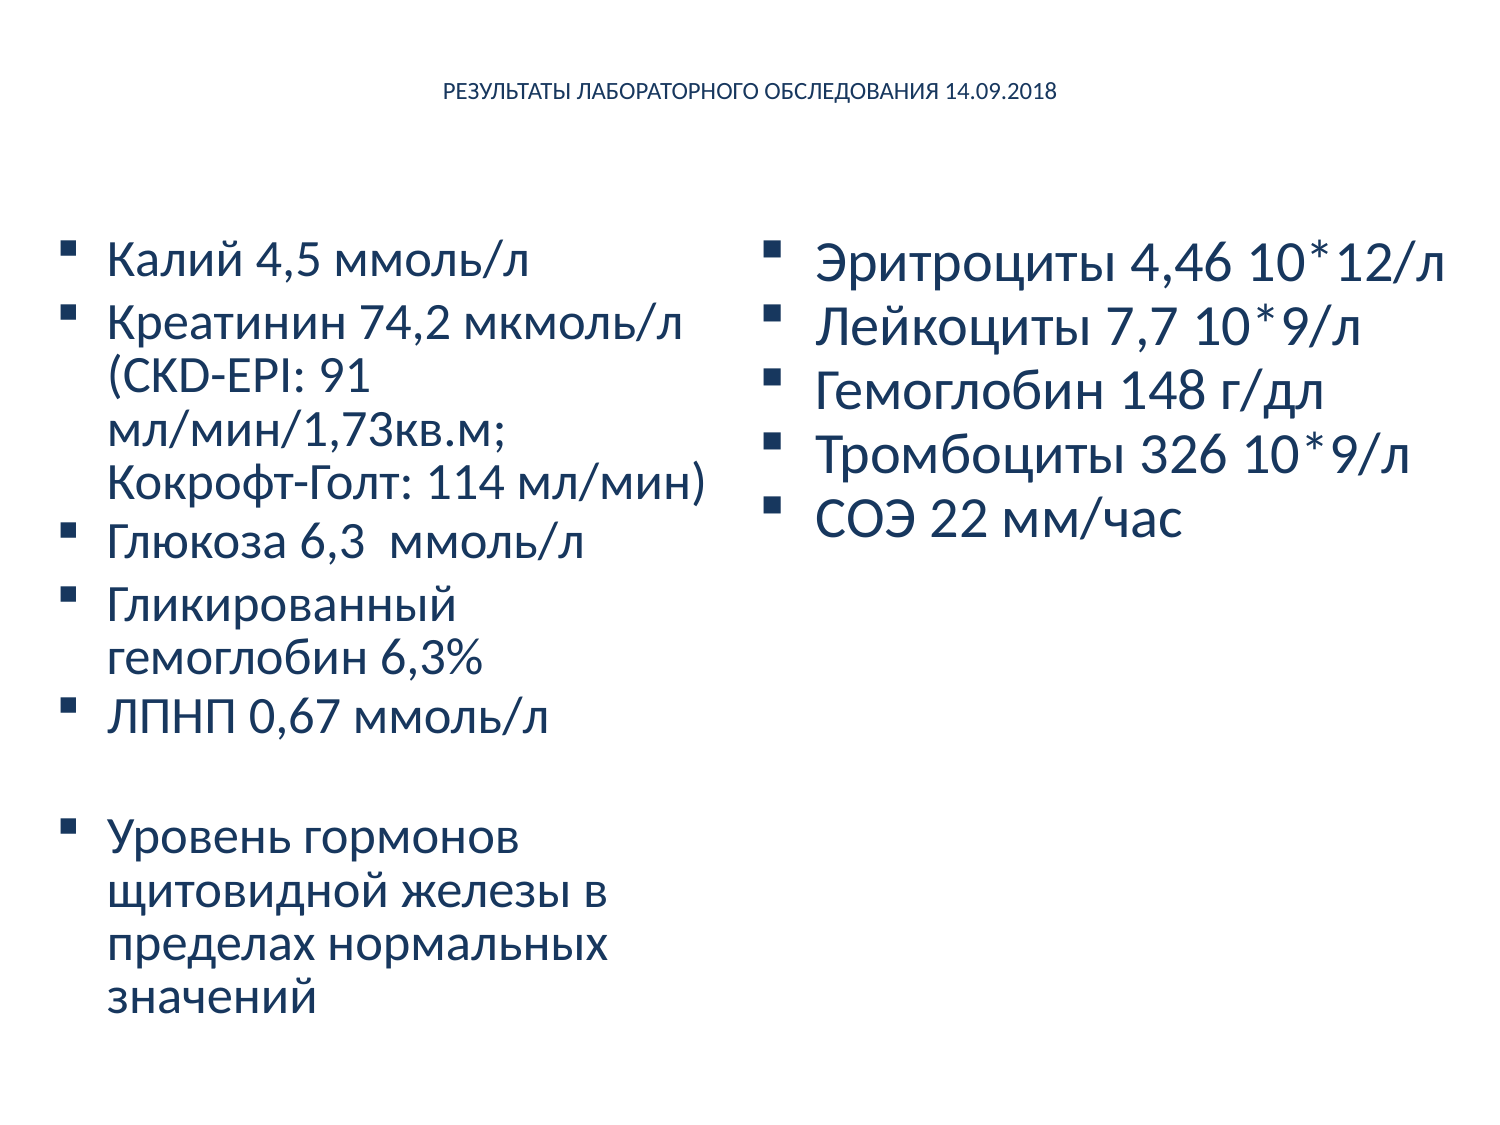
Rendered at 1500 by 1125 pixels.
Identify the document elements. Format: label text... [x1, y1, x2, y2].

list Калий 4,5 ммоль/л Креатинин 74,2 мкмоль/л (CKD-EPI: 91 мл/мин/1,73кв.м; Кокрофт-Голт: 114 мл/мин) Глюкоза 6,3 ммоль/л Гликированный гемоглобин 6,3% ЛПНП 0,67 ммоль/л Уровень гормонов щитовидной железы в пределах нормальных значений [41, 231, 727, 1094]
text_box Эритроциты 4,46 10*12/л Лейкоциты 7,7 10*9/л Гемоглобин 148 г/дл Тромбоциты 326 10*9/л СОЭ 22 мм/час [744, 231, 1500, 1094]
title РЕЗУЛЬТАТЫ ЛАБОРАТОРНОГО ОБСЛЕДОВАНИЯ 14.09.2018 [75, 30, 1425, 149]
